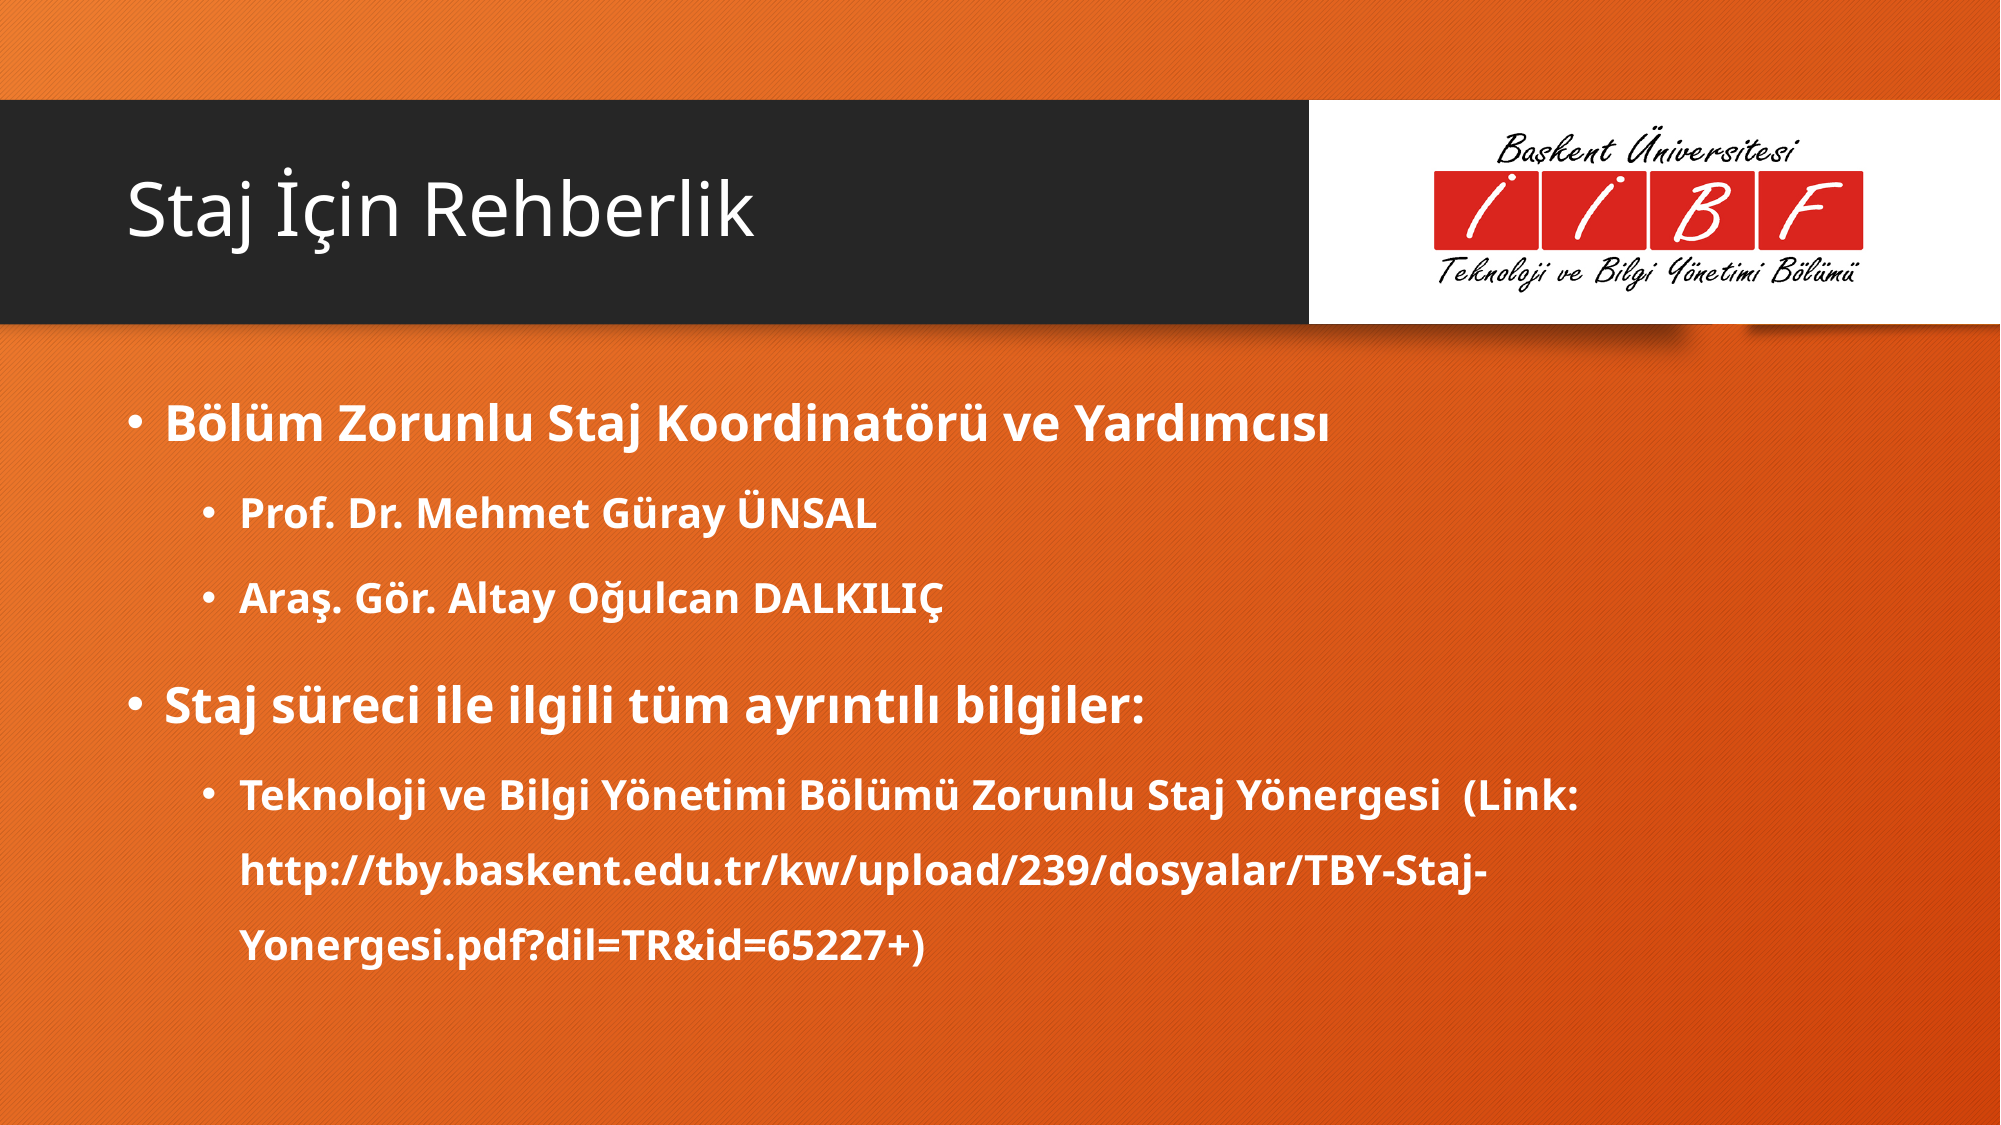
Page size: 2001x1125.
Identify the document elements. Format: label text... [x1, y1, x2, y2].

title Staj İçin Rehberlik [111, 123, 1309, 301]
list Bölüm Zorunlu Staj Koordinatörü ve Yardımcısı Prof. Dr. Mehmet Güray ÜNSAL Araş. Gör. Altay Oğulcan DALKILIÇ Staj süreci ile ilgili tüm ayrıntılı bilgiler: Teknoloji ve Bilgi Yönetimi Bölümü Zorunlu Staj Yönergesi (Link: http://tby.baskent.edu.tr/kw/upload/239/dosyalar/TBY-Staj-Yonergesi.pdf?dil=TR&id=65227+) [111, 353, 1689, 1096]
picture [0, 100, 2000, 376]
